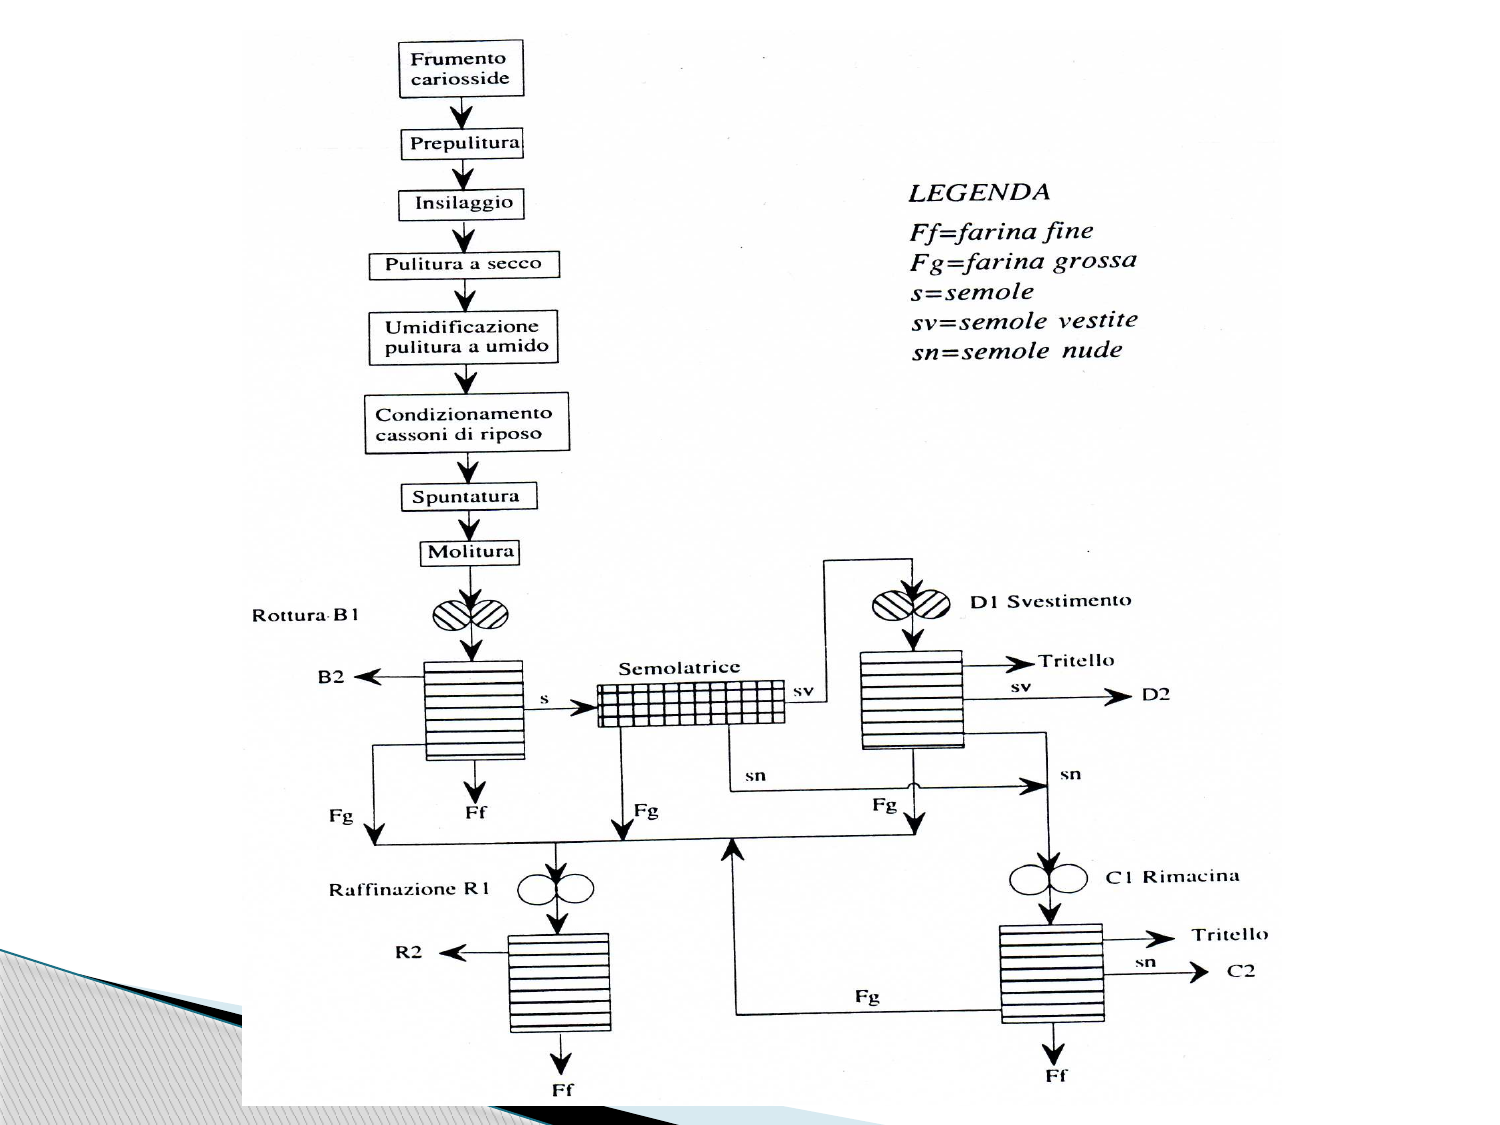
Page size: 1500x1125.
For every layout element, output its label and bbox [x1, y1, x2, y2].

list [241, 30, 1282, 1107]
